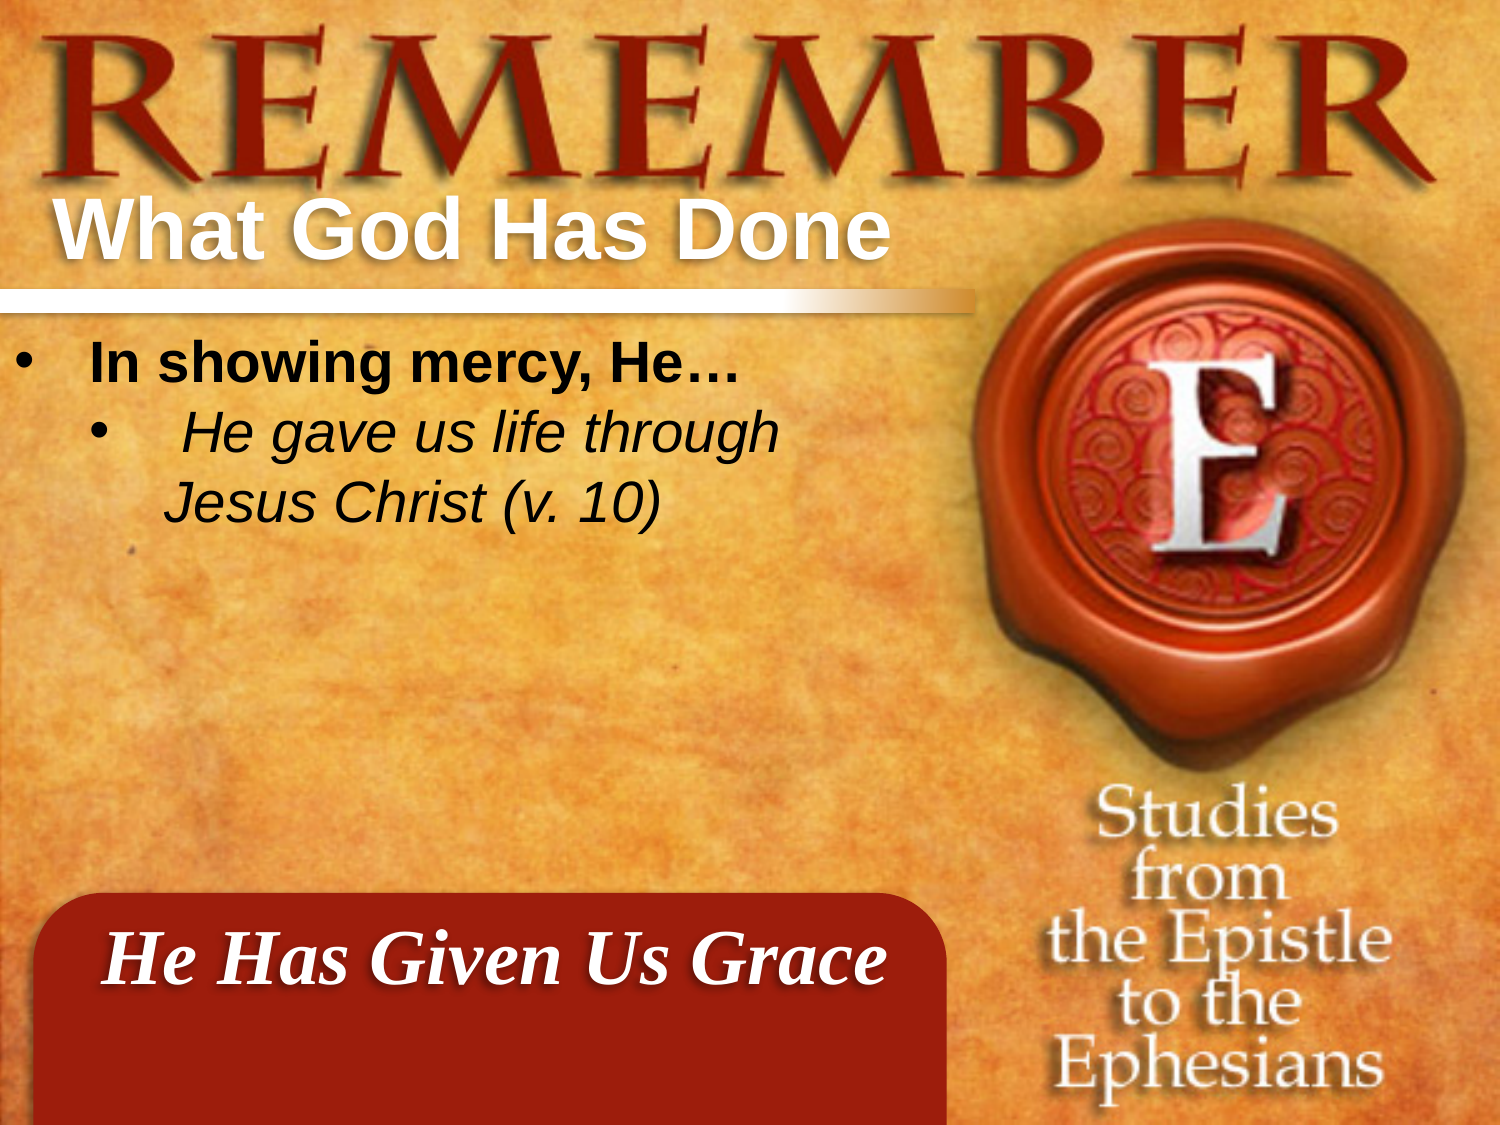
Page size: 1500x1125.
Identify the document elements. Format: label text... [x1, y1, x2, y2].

picture [0, 0, 1500, 1125]
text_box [33, 892, 947, 1125]
text_box [0, 289, 976, 313]
text_box What God Has Done [37, 164, 909, 285]
text_box In showing mercy, He… He gave us life through Jesus Christ (v. 10) [0, 317, 946, 542]
